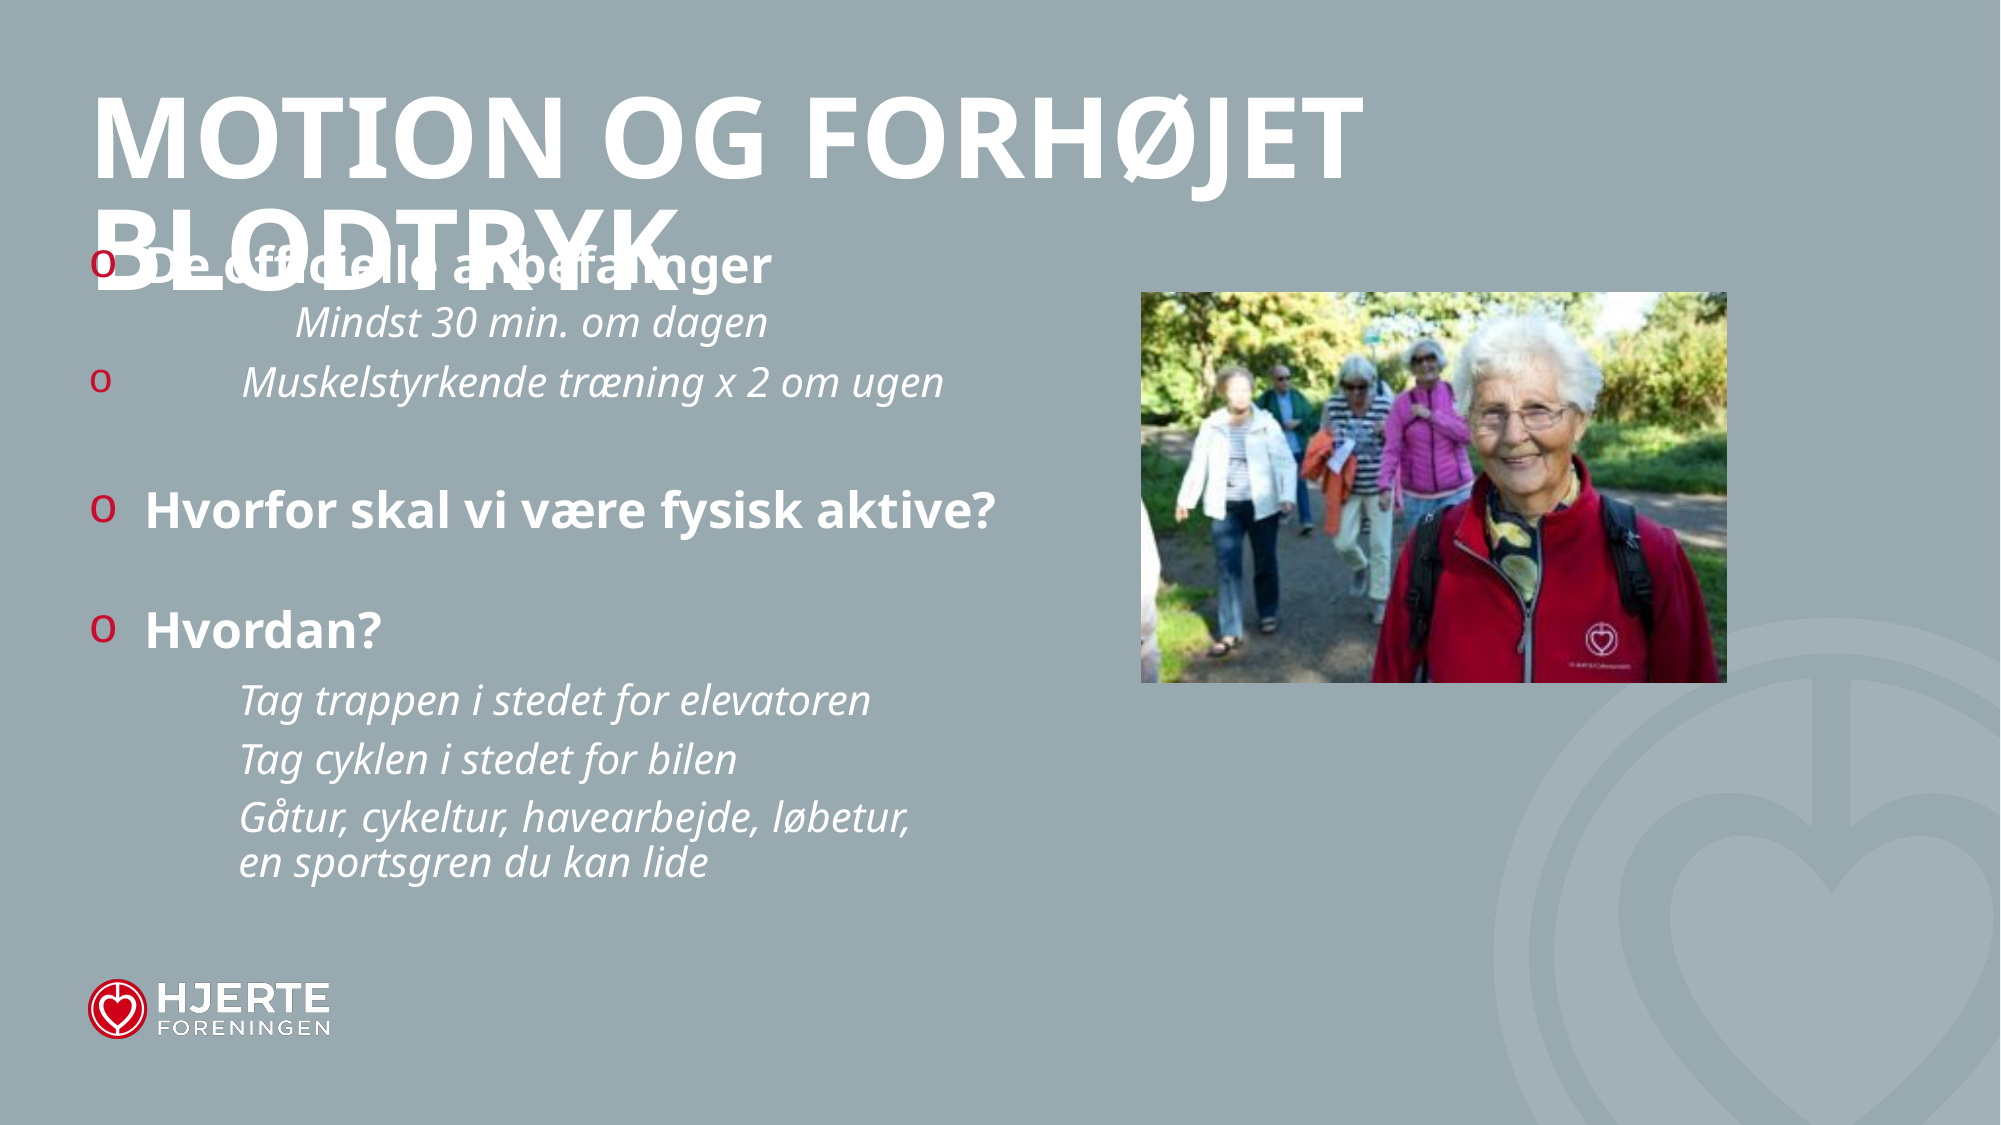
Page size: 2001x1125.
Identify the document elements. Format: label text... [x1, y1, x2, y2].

title Motion og forhøjet blodtryk [88, 88, 1912, 295]
list De officielle anbefalinger Mindst 30 min. om dagen Muskelstyrkende træning x 2 om ugen Hvorfor skal vi være fysisk aktive? Hvordan? Tag trappen i stedet for elevatoren Tag cyklen i stedet for bilen Gåtur, cykeltur, havearbejde, løbetur, en sportsgren du kan lide [88, 240, 1726, 928]
picture [88, 979, 329, 1039]
picture [1140, 292, 2000, 1125]
